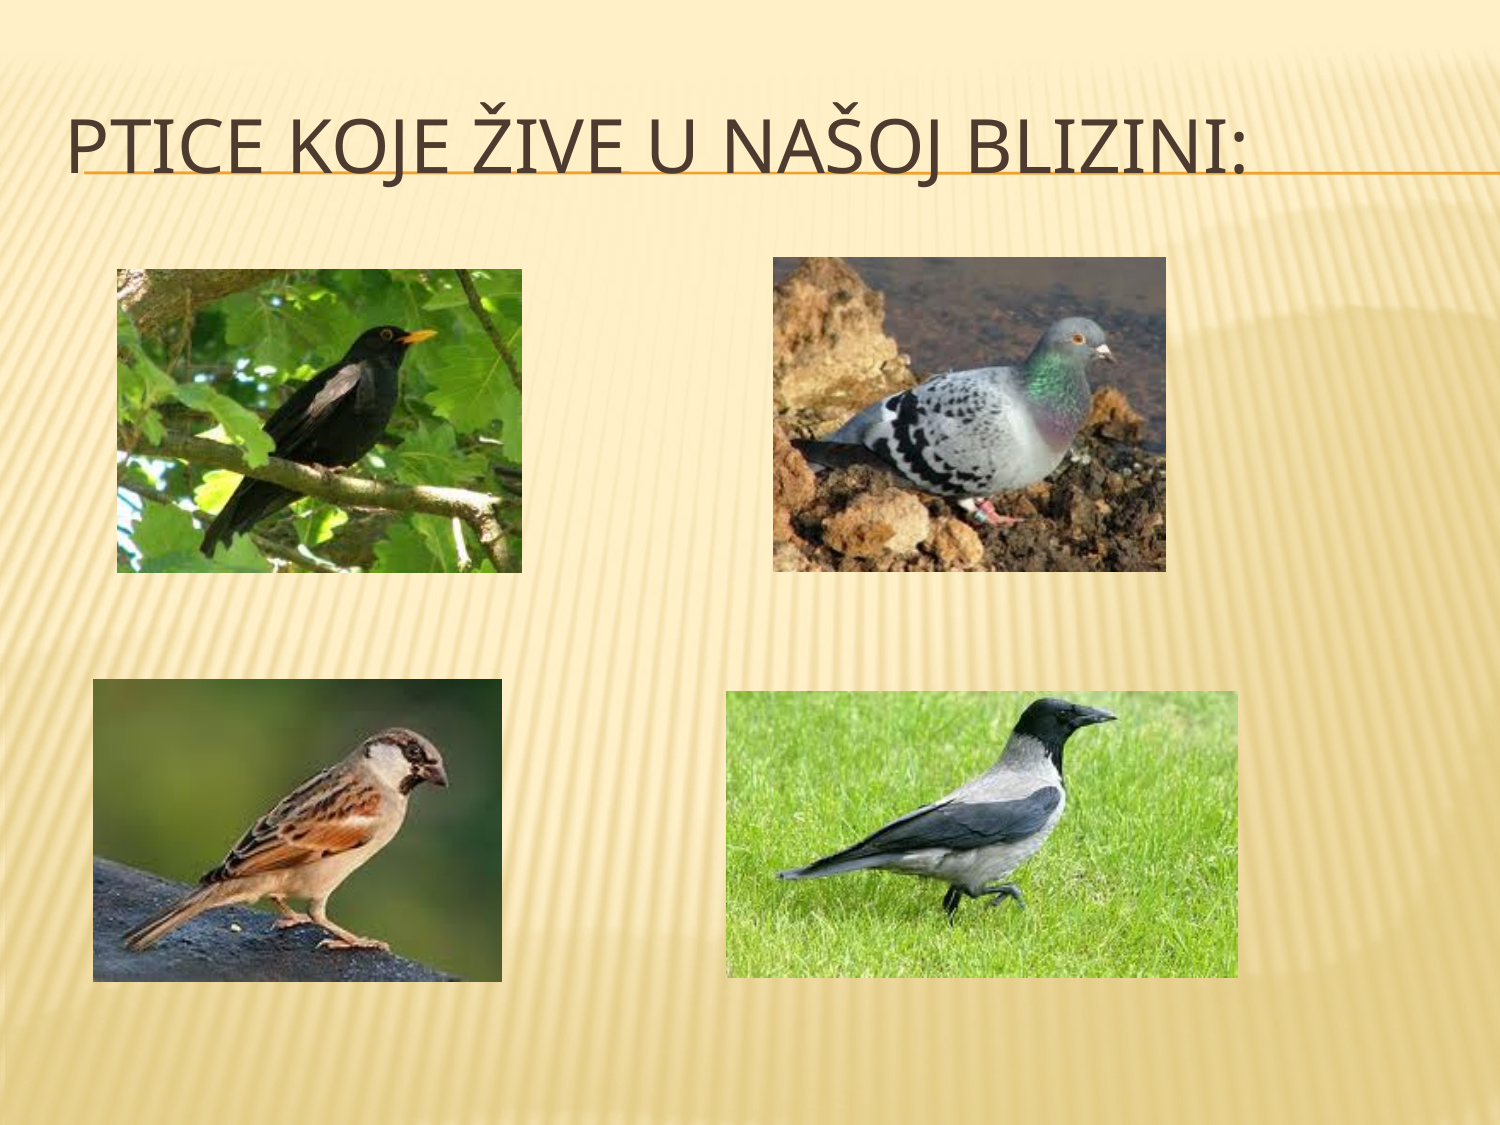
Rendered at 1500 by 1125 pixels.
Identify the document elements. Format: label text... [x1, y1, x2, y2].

picture [773, 257, 1166, 573]
picture [116, 269, 523, 573]
picture [726, 691, 1238, 978]
title Ptice koje žive u našoj blizini: [50, 75, 1475, 213]
picture [93, 679, 502, 982]
